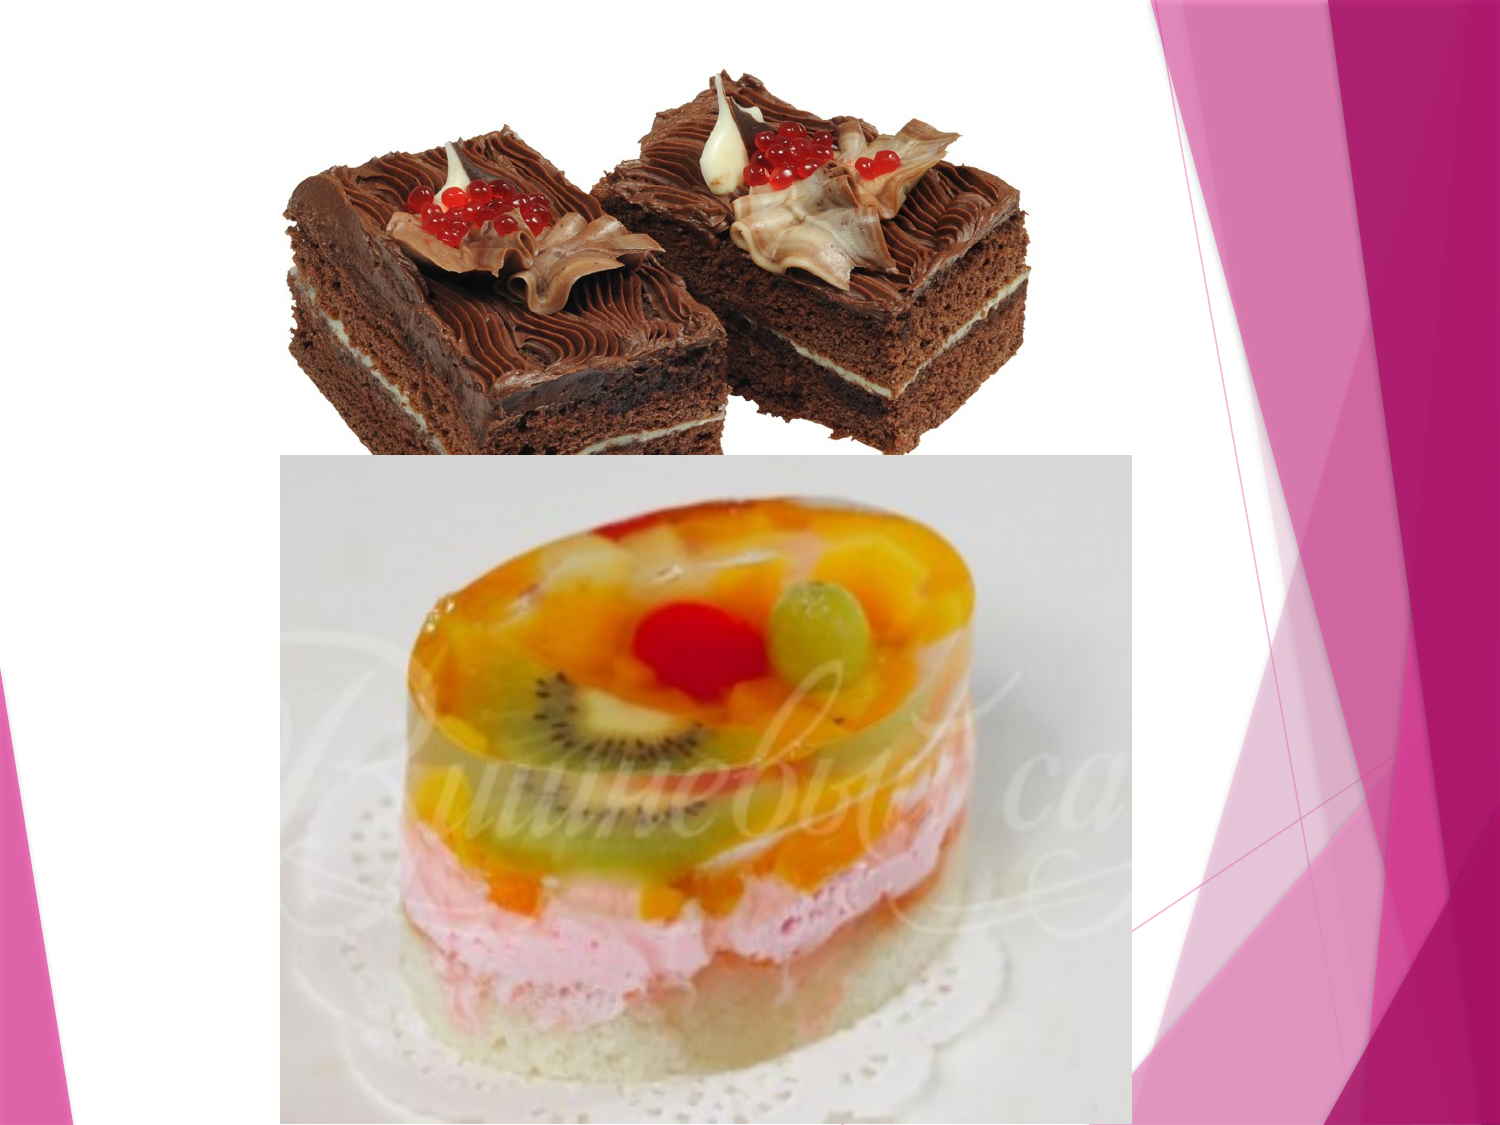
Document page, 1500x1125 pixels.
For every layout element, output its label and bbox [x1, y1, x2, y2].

picture [276, 42, 1132, 1125]
